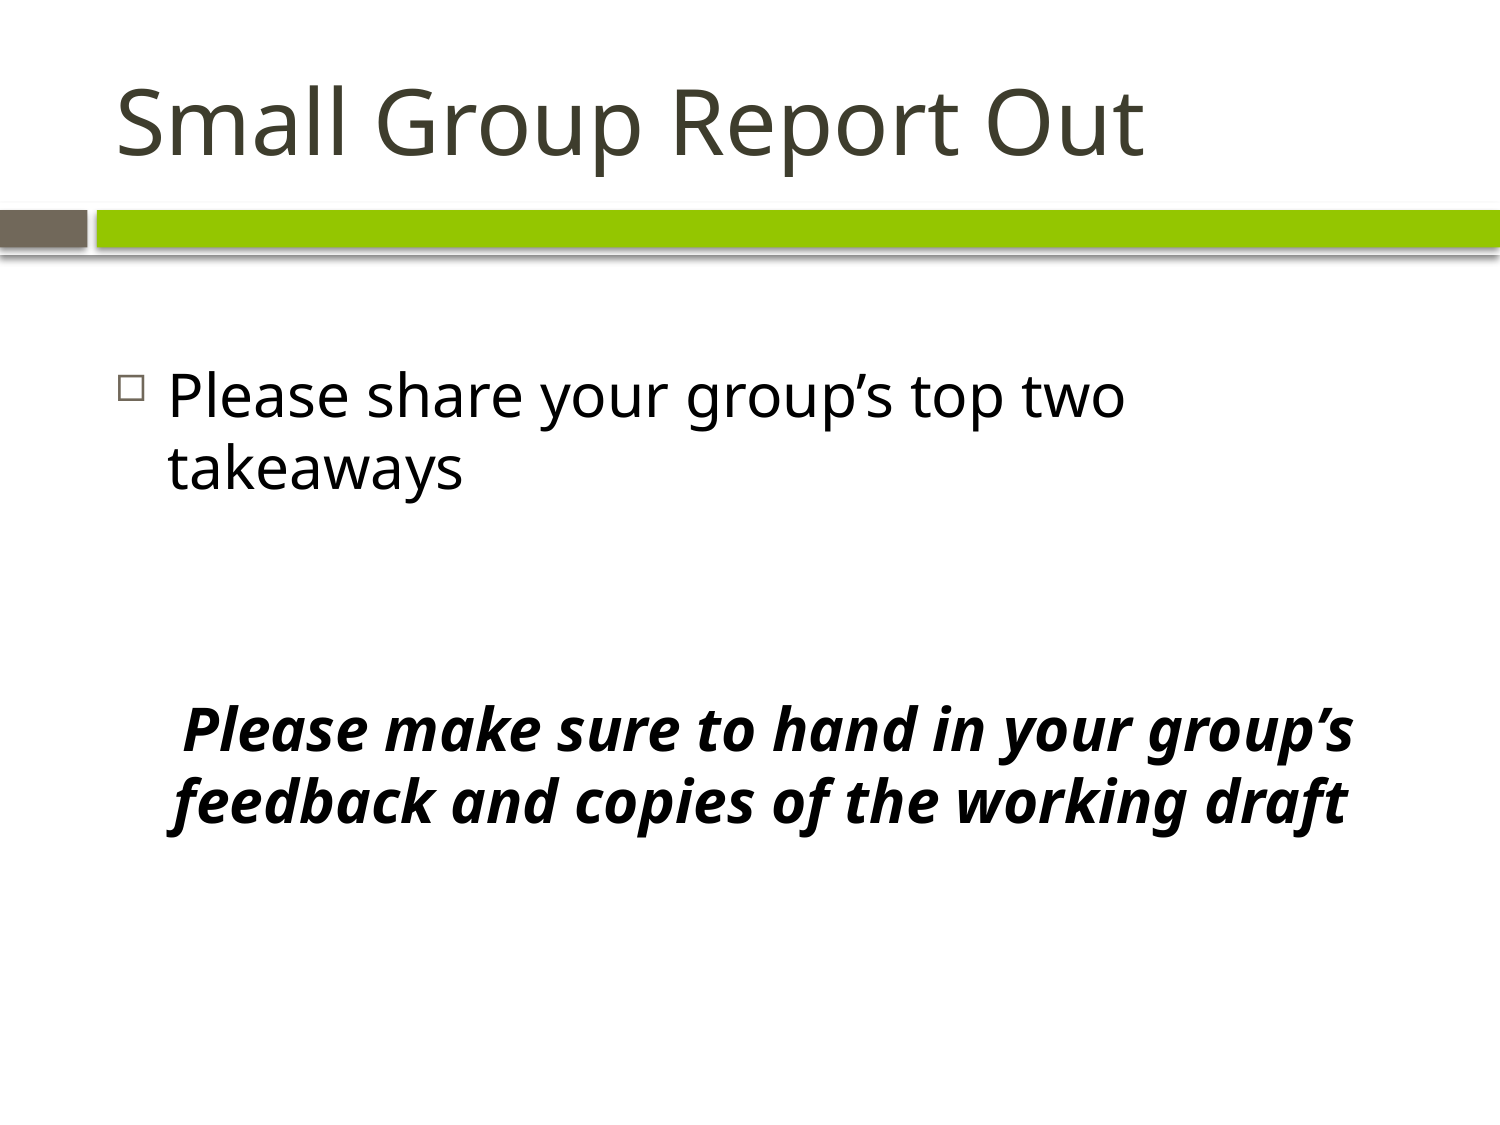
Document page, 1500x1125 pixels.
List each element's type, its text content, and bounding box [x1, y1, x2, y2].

title Small Group Report Out [100, 37, 1438, 200]
list Please share your group’s top two takeaways Please make sure to hand in your group’s feedback and copies of the working draft [100, 262, 1438, 1000]
